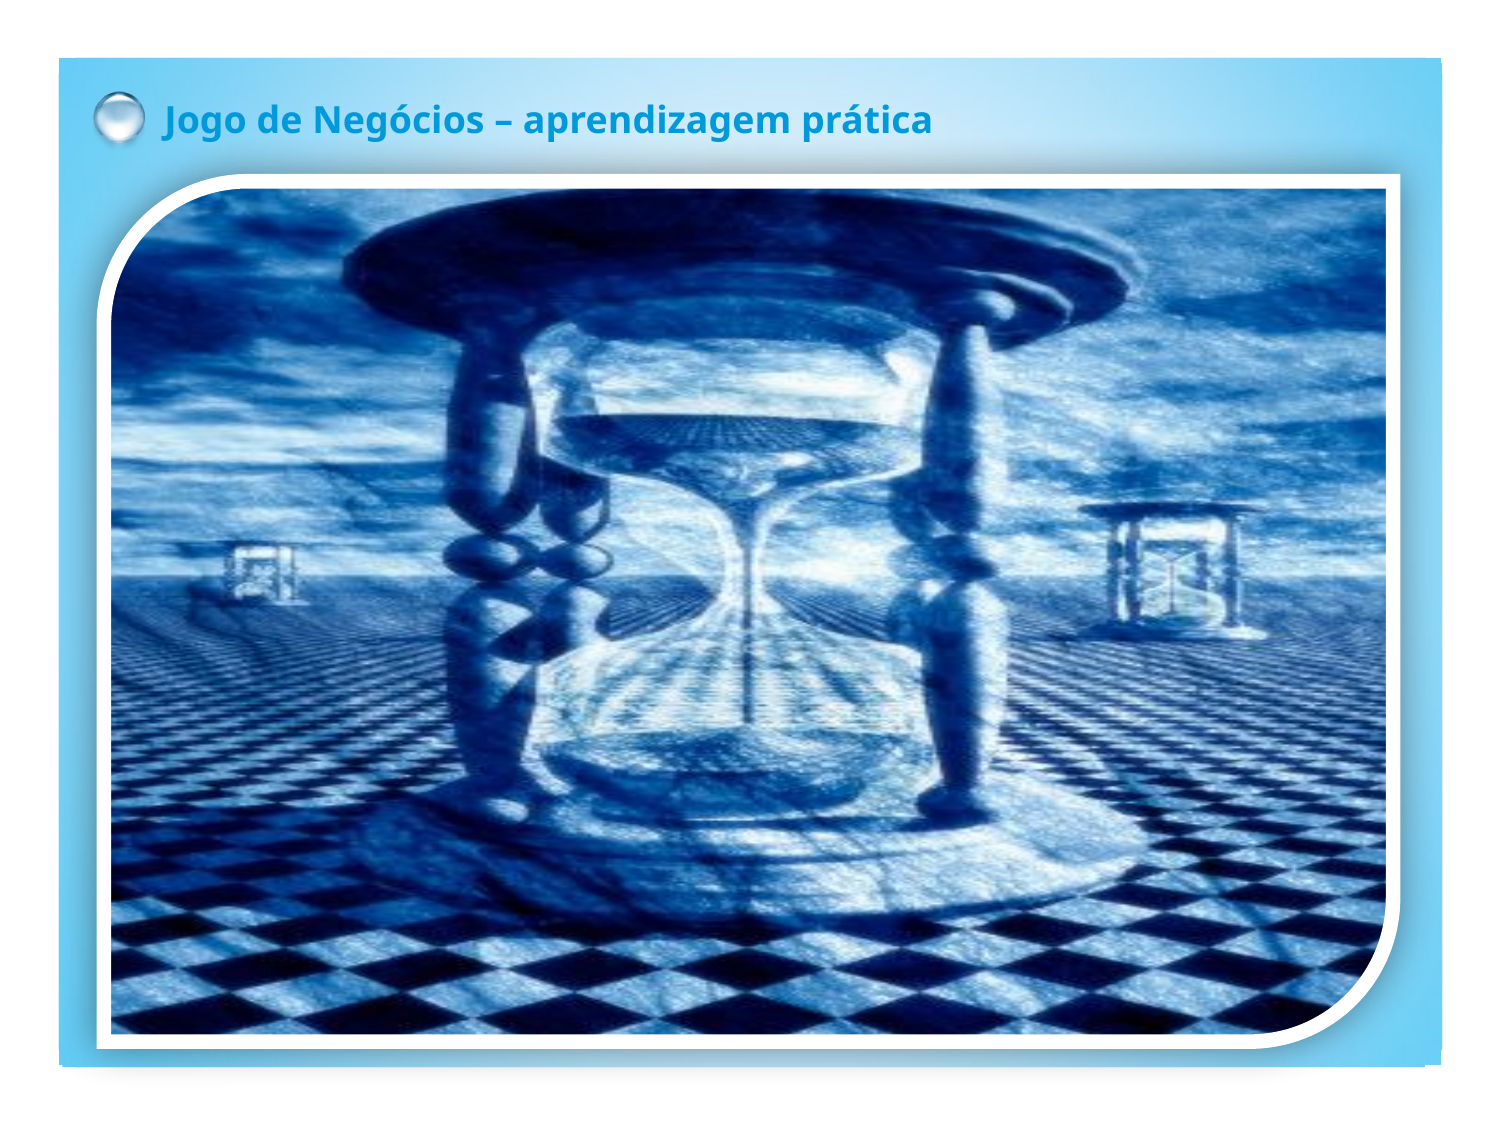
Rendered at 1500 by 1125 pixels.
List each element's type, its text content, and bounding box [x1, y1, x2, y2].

picture [0, 0, 1500, 1125]
title Jogo de Negócios – aprendizagem prática [149, 88, 1067, 150]
